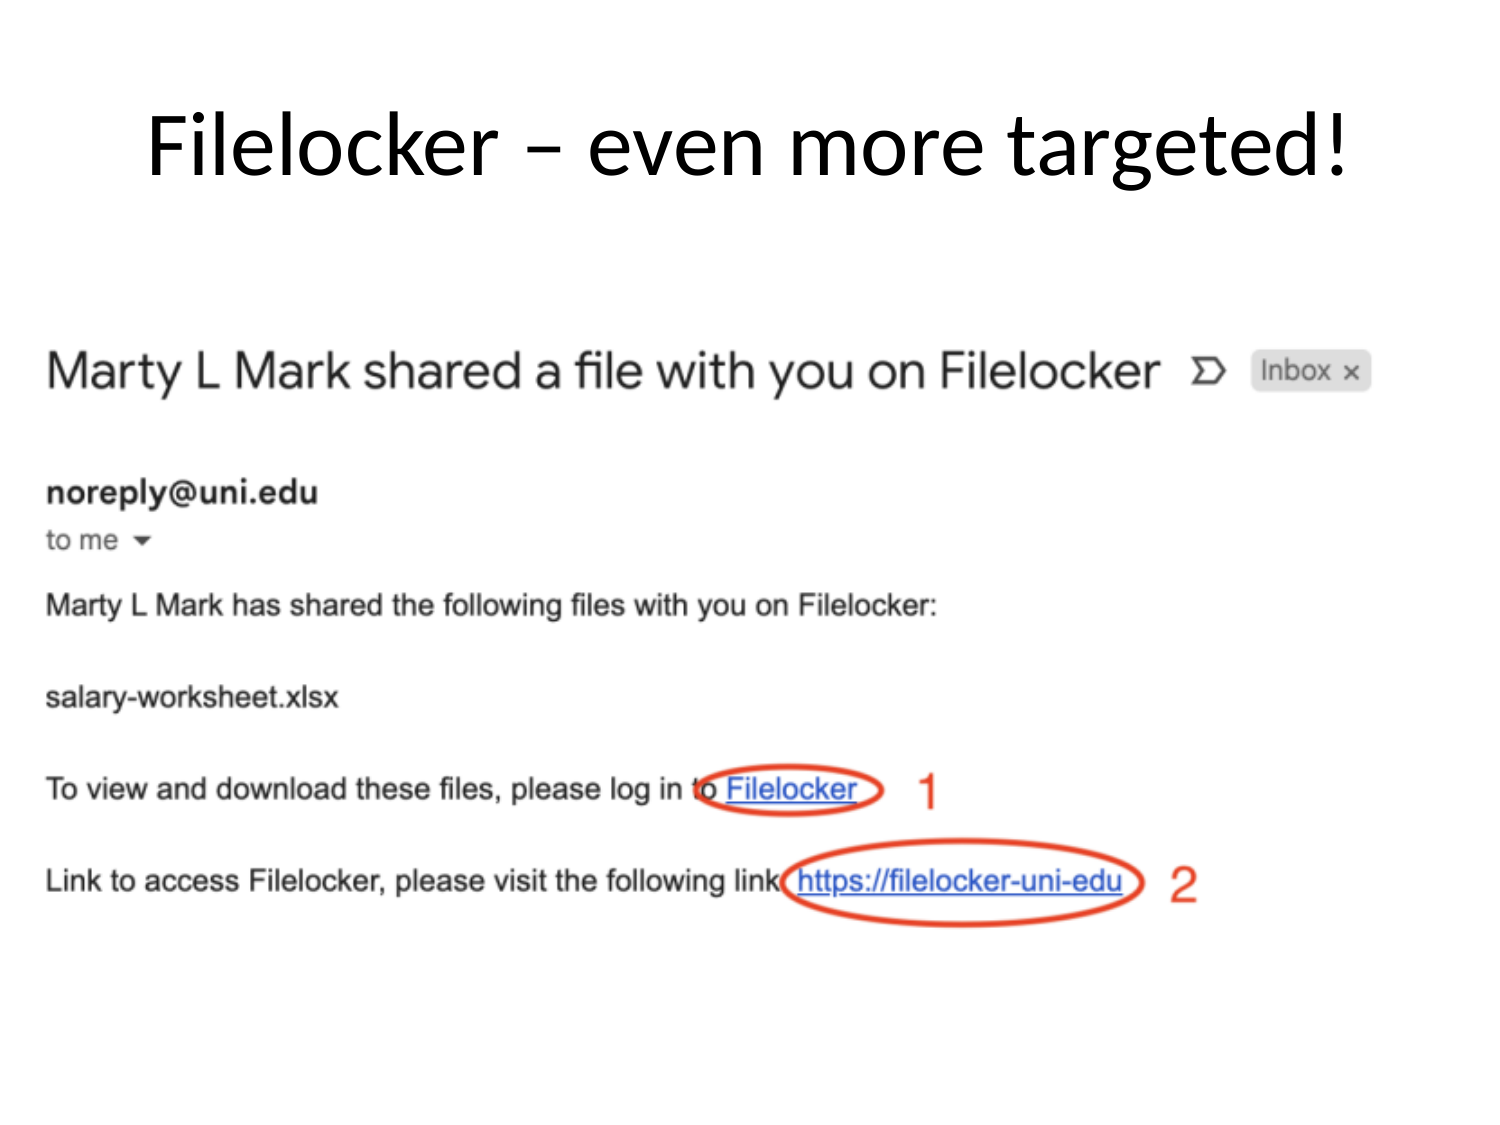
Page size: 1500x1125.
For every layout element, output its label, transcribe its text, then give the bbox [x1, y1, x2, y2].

title Filelocker – even more targeted! [75, 45, 1425, 233]
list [27, 311, 1471, 955]
